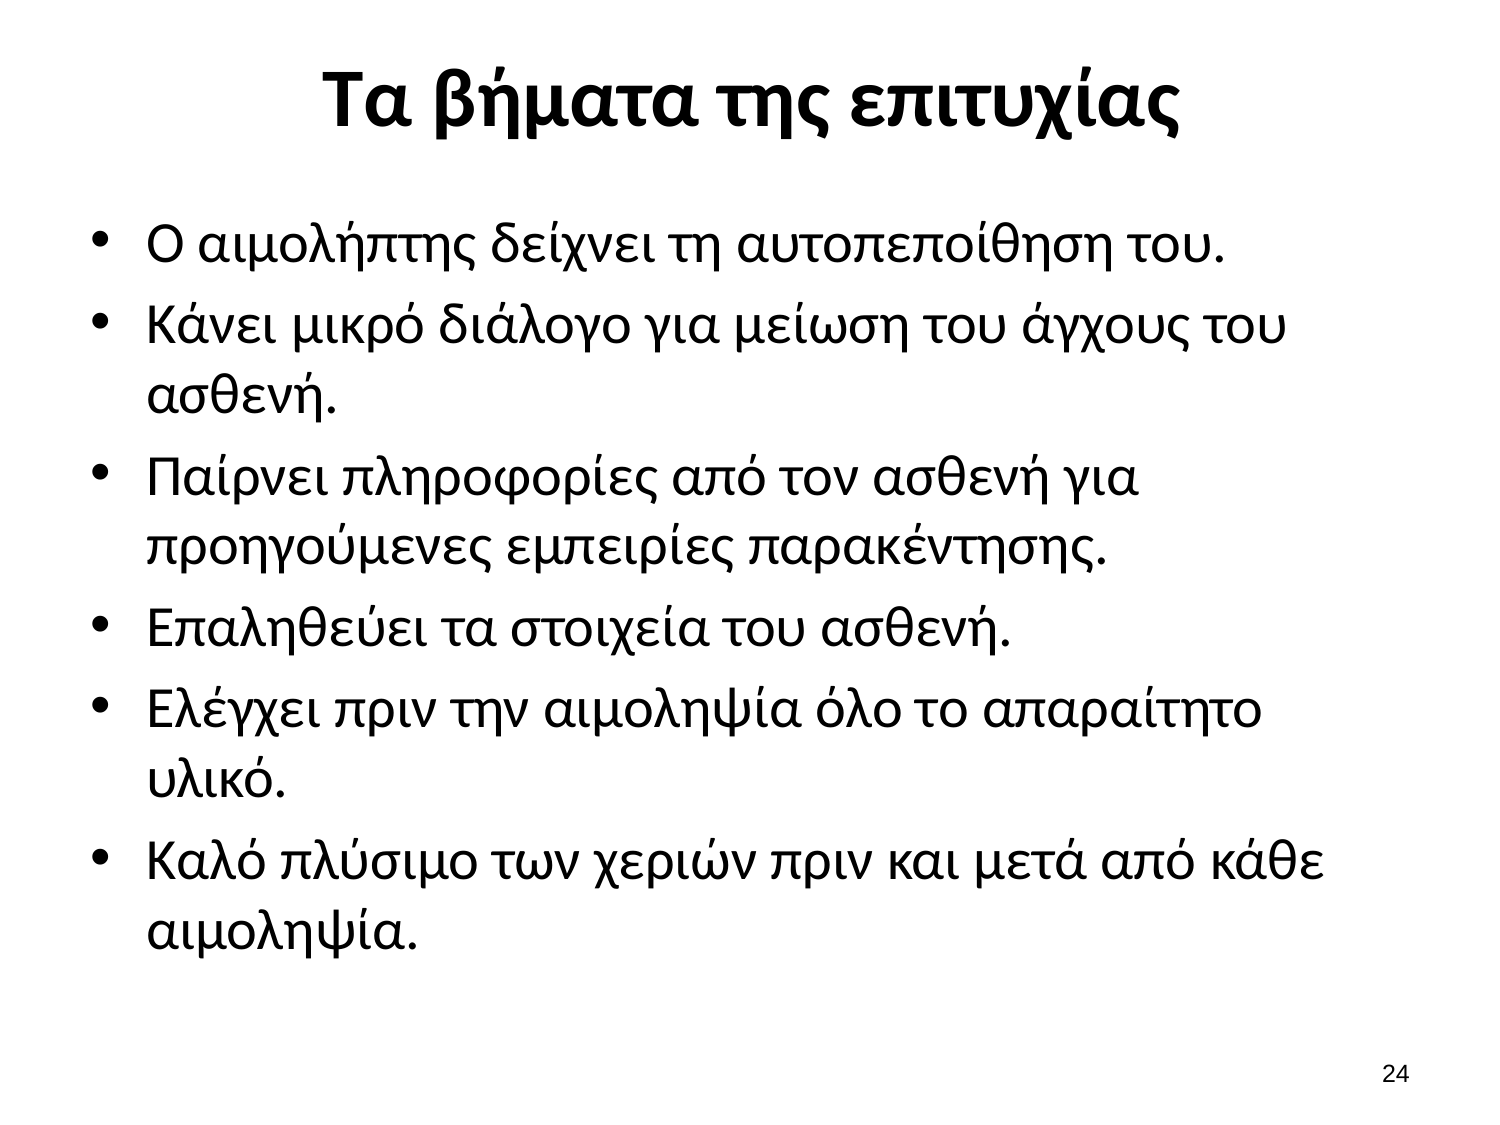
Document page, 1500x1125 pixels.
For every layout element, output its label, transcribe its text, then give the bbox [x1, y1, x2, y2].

title Τα βήματα της επιτυχίας [76, 19, 1427, 169]
slide_number 23 [1074, 1042, 1425, 1103]
list Ο αιμολήπτης δείχνει τη αυτοπεποίθηση του. Κάνει μικρό διάλογο για μείωση του άγχους του ασθενή. Παίρνει πληροφορίες από τον ασθενή για προηγούμενες εμπειρίες παρακέντησης. Επαληθεύει τα στοιχεία του ασθενή. Ελέγχει πριν την αιμοληψία όλο το απαραίτητο υλικό. Καλό πλύσιμο των χεριών πριν και μετά από κάθε αιμοληψία. [75, 196, 1425, 1024]
